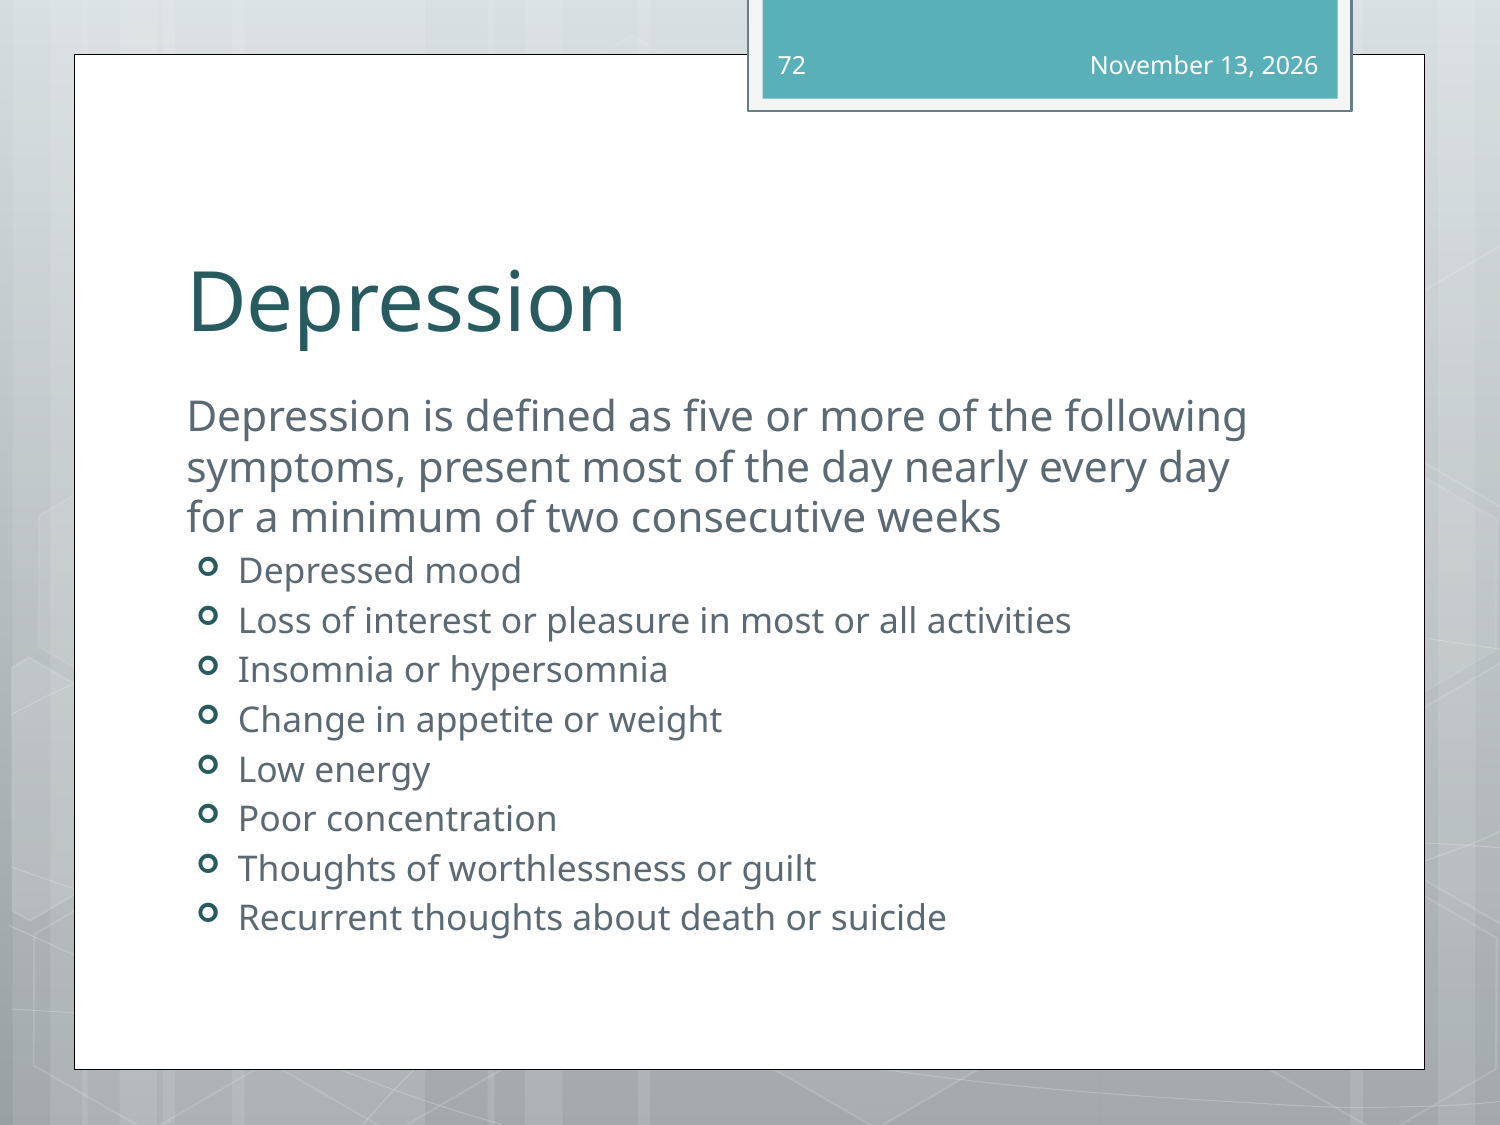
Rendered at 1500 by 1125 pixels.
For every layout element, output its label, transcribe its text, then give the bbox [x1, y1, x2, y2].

title Depression [171, 168, 1324, 357]
slide_number 72 [762, 36, 982, 97]
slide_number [983, 36, 1334, 97]
list Depression is defined as five or more of the following symptoms, present most of the day nearly every day for a minimum of two consecutive weeks Depressed mood Loss of interest or pleasure in most or all activities Insomnia or hypersomnia Change in appetite or weight Low energy Poor concentration Thoughts of worthlessness or guilt Recurrent thoughts about death or suicide [171, 381, 1283, 957]
